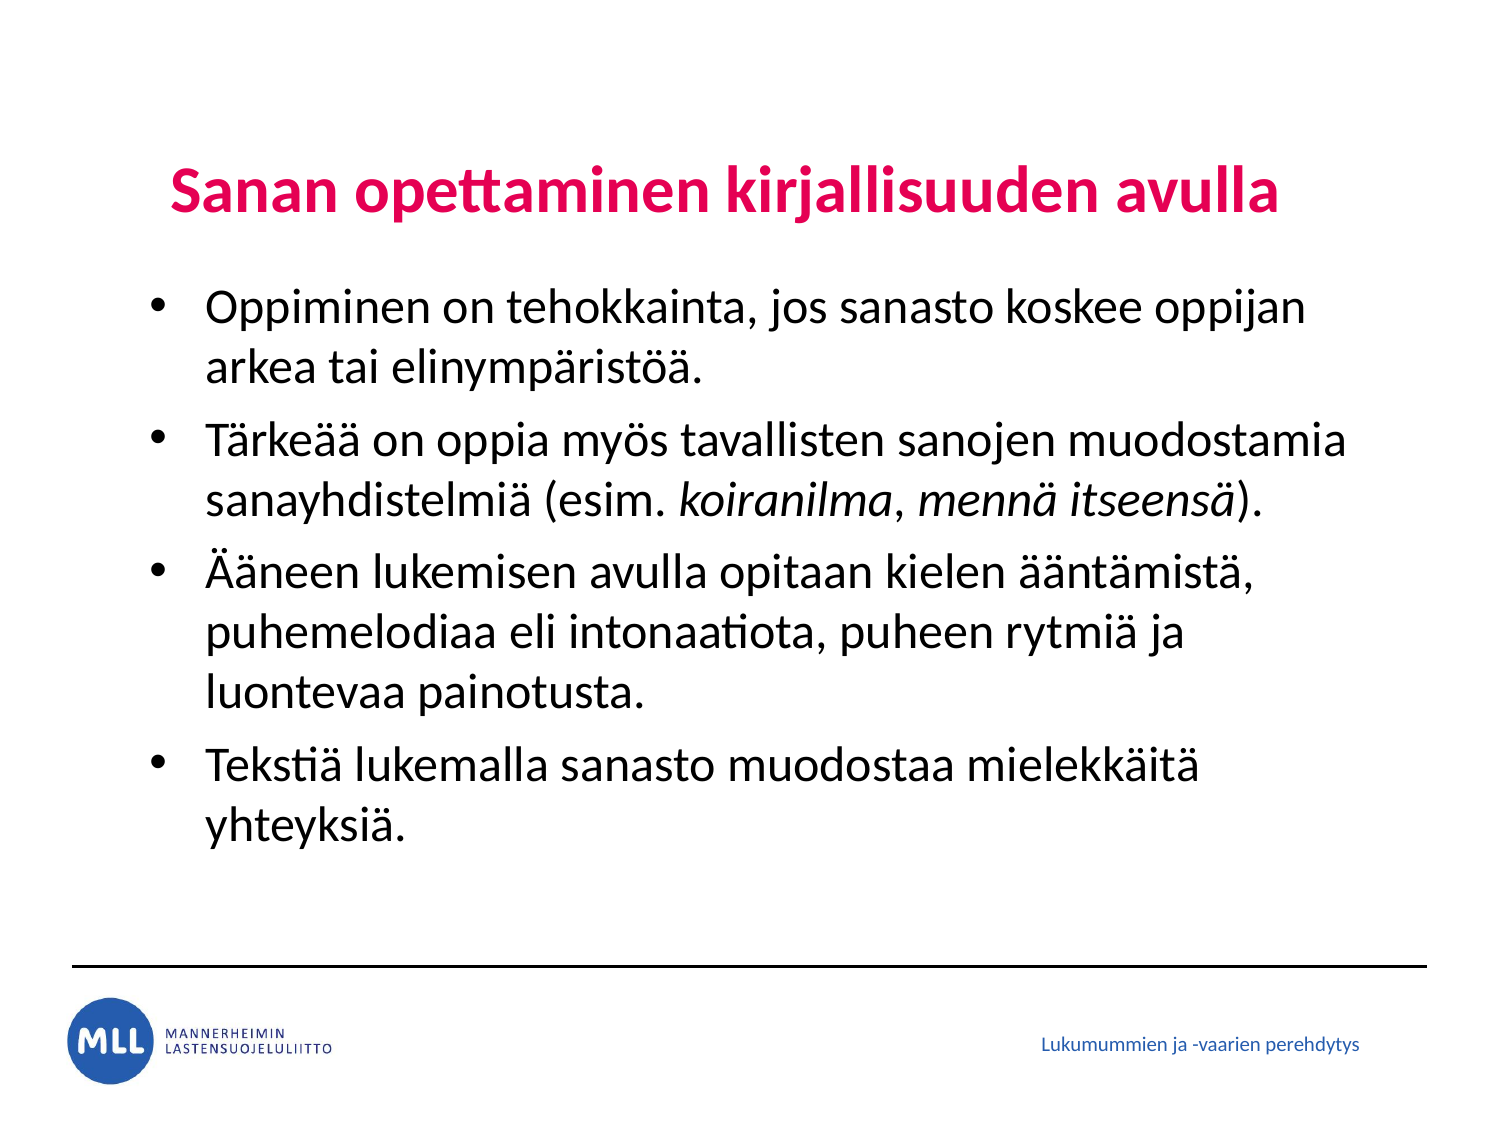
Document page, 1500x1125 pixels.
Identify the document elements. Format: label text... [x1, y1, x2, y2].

list Oppiminen on tehokkainta, jos sanasto koskee oppijan arkea tai elinympäristöä. Tärkeää on oppia myös tavallisten sanojen muodostamia sanayhdistelmiä (esim. koiranilma, mennä itseensä). Ääneen lukemisen avulla opitaan kielen ääntämistä, puhemelodiaa eli intonaatiota, puheen rytmiä ja luontevaa painotusta. Tekstiä lukemalla sanasto muodostaa mielekkäitä yhteyksiä. [134, 266, 1410, 905]
title Sanan opettaminen kirjallisuuden avulla [155, 86, 1434, 274]
footer Lukumummien ja -vaarien perehdytys [887, 1018, 1375, 1069]
picture [39, 968, 360, 1114]
